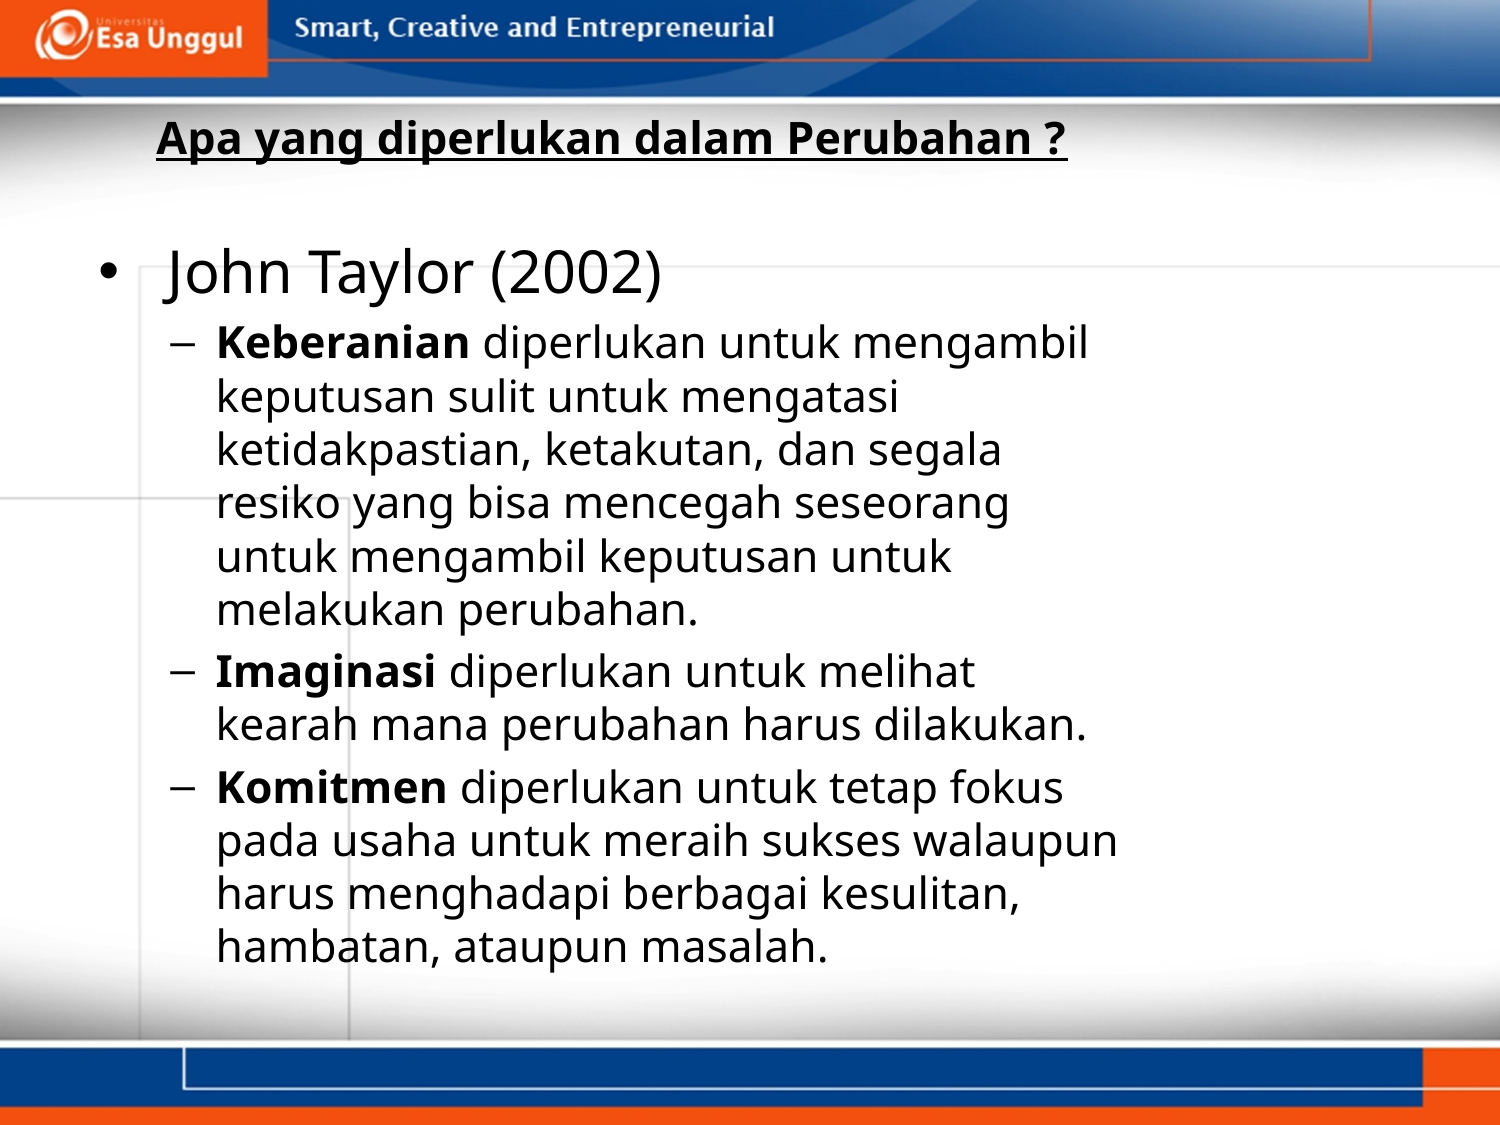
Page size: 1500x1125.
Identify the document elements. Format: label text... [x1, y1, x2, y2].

title Apa yang diperlukan dalam Perubahan ? [83, 99, 1141, 226]
picture [0, 0, 1500, 1125]
list John Taylor (2002) Keberanian diperlukan untuk mengambil keputusan sulit untuk mengatasi ketidakpastian, ketakutan, dan segala resiko yang bisa mencegah seseorang untuk mengambil keputusan untuk melakukan perubahan. Imaginasi diperlukan untuk melihat kearah mana perubahan harus dilakukan. Komitmen diperlukan untuk tetap fokus pada usaha untuk meraih sukses walaupun harus menghadapi berbagai kesulitan, hambatan, ataupun masalah. [83, 226, 1141, 991]
